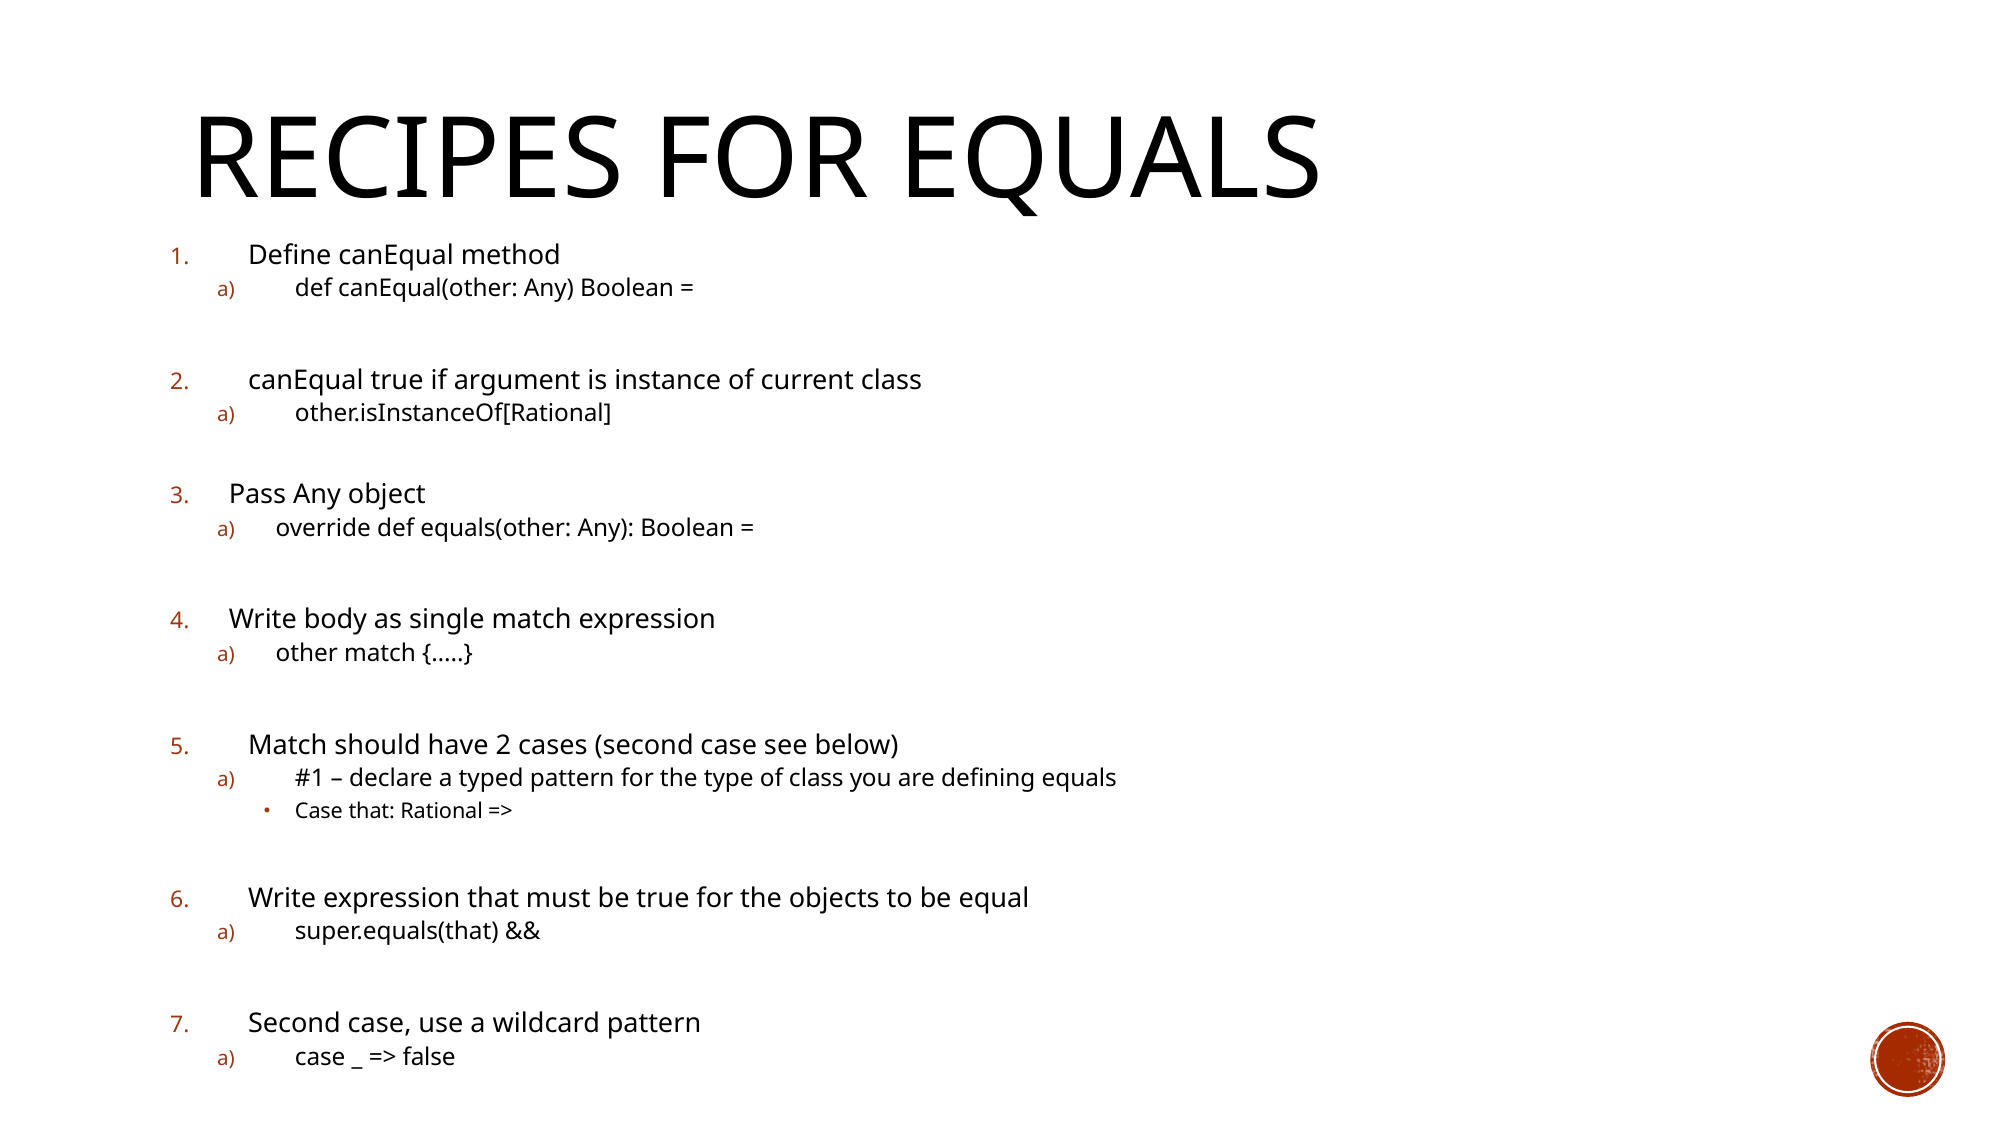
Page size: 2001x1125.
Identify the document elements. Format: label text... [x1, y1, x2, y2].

title Recipes for equals [175, 28, 1826, 233]
list Define canEqual method def canEqual(other: Any) Boolean = canEqual true if argument is instance of current class other.isInstanceOf[Rational] Pass Any object override def equals(other: Any): Boolean = Write body as single match expression other match {…..} Match should have 2 cases (second case see below) #1 – declare a typed pattern for the type of class you are defining equals Case that: Rational => Write expression that must be true for the objects to be equal super.equals(that) && Second case, use a wildcard pattern case _ => false [155, 233, 1826, 1089]
